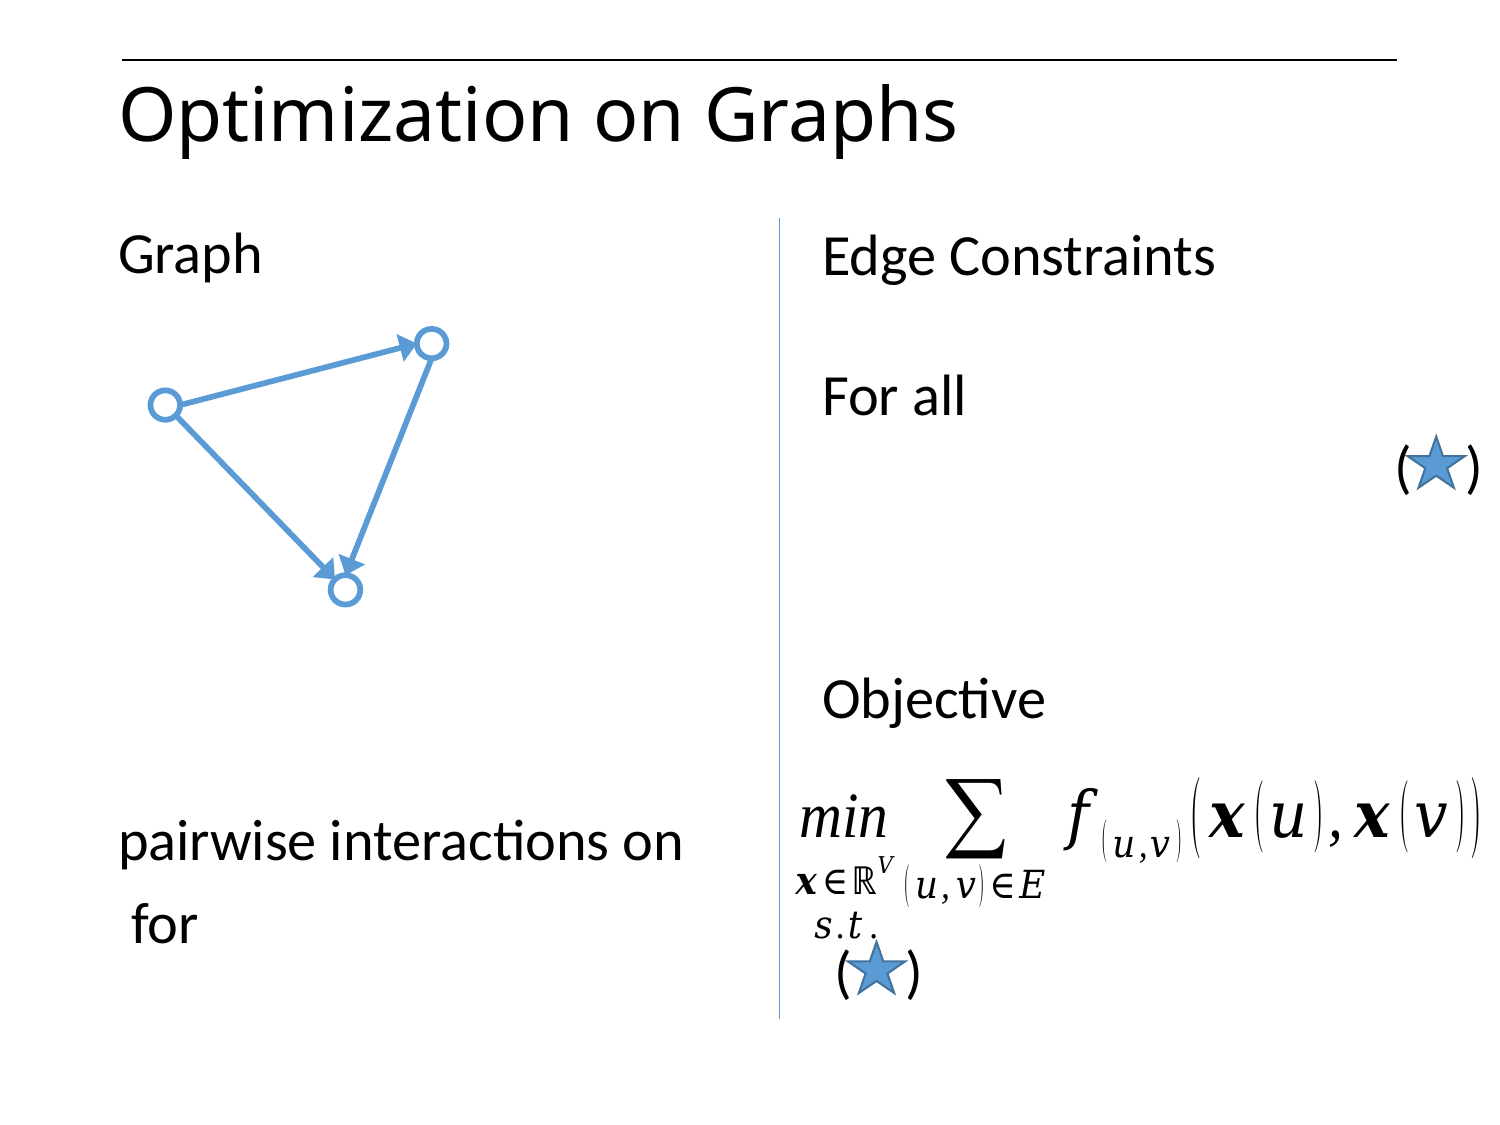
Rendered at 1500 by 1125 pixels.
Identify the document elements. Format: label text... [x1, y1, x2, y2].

text_box [329, 574, 362, 606]
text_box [345, 358, 432, 576]
text_box [149, 389, 181, 421]
text_box [415, 327, 448, 359]
text_box Objective [807, 653, 1468, 739]
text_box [818, 927, 940, 1013]
title Optimization on Graphs [103, 8, 1397, 226]
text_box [175, 415, 335, 580]
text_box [180, 343, 417, 406]
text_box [1378, 421, 1500, 508]
